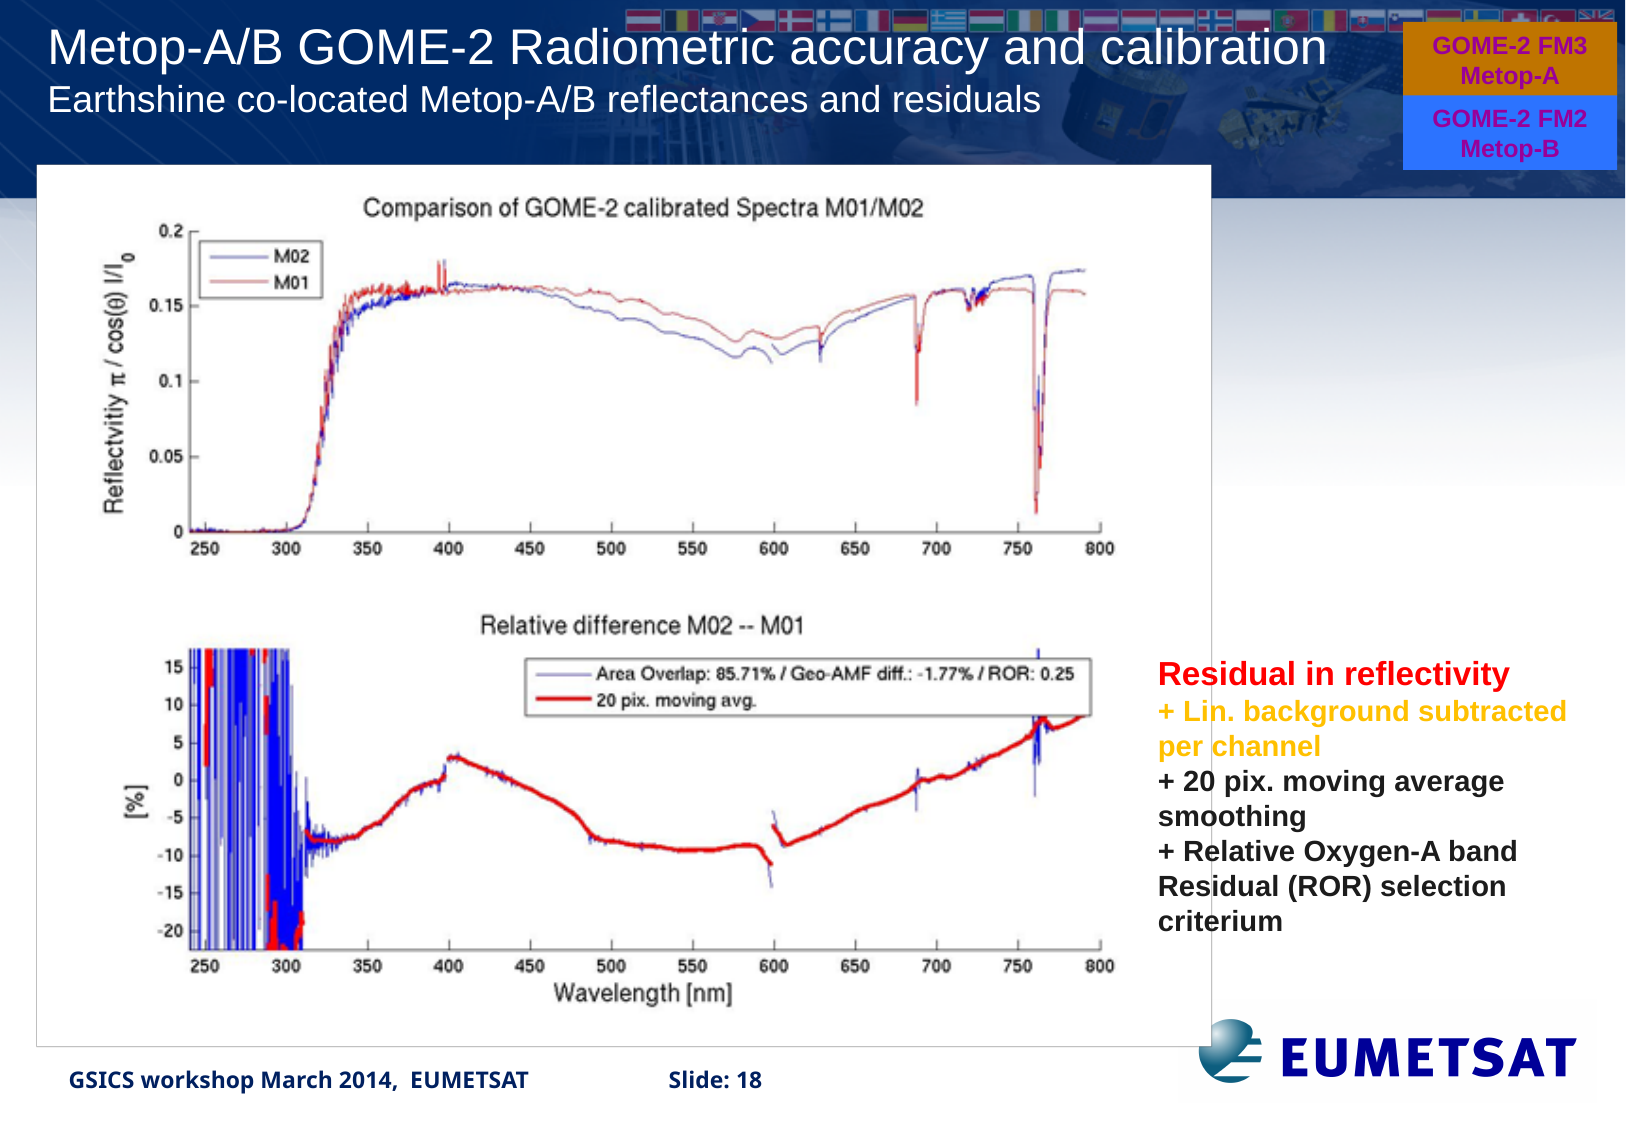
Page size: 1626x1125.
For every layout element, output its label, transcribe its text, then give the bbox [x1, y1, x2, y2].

text_box Residual in reflectivity + Lin. background subtracted per channel + 20 pix. moving average smoothing + Relative Oxygen-A band Residual (ROR) selection criterium [1218, 645, 1602, 945]
picture [0, 0, 1626, 1125]
text_box GOME-2 FM3 Metop-A [1403, 21, 1618, 95]
text_box Metop-A/B GOME-2 Radiometric accuracy and calibration Earthshine co-located Metop-A/B reflectances and residuals [32, 7, 1625, 127]
text_box GOME-2 FM2 Metop-B [1403, 95, 1618, 170]
